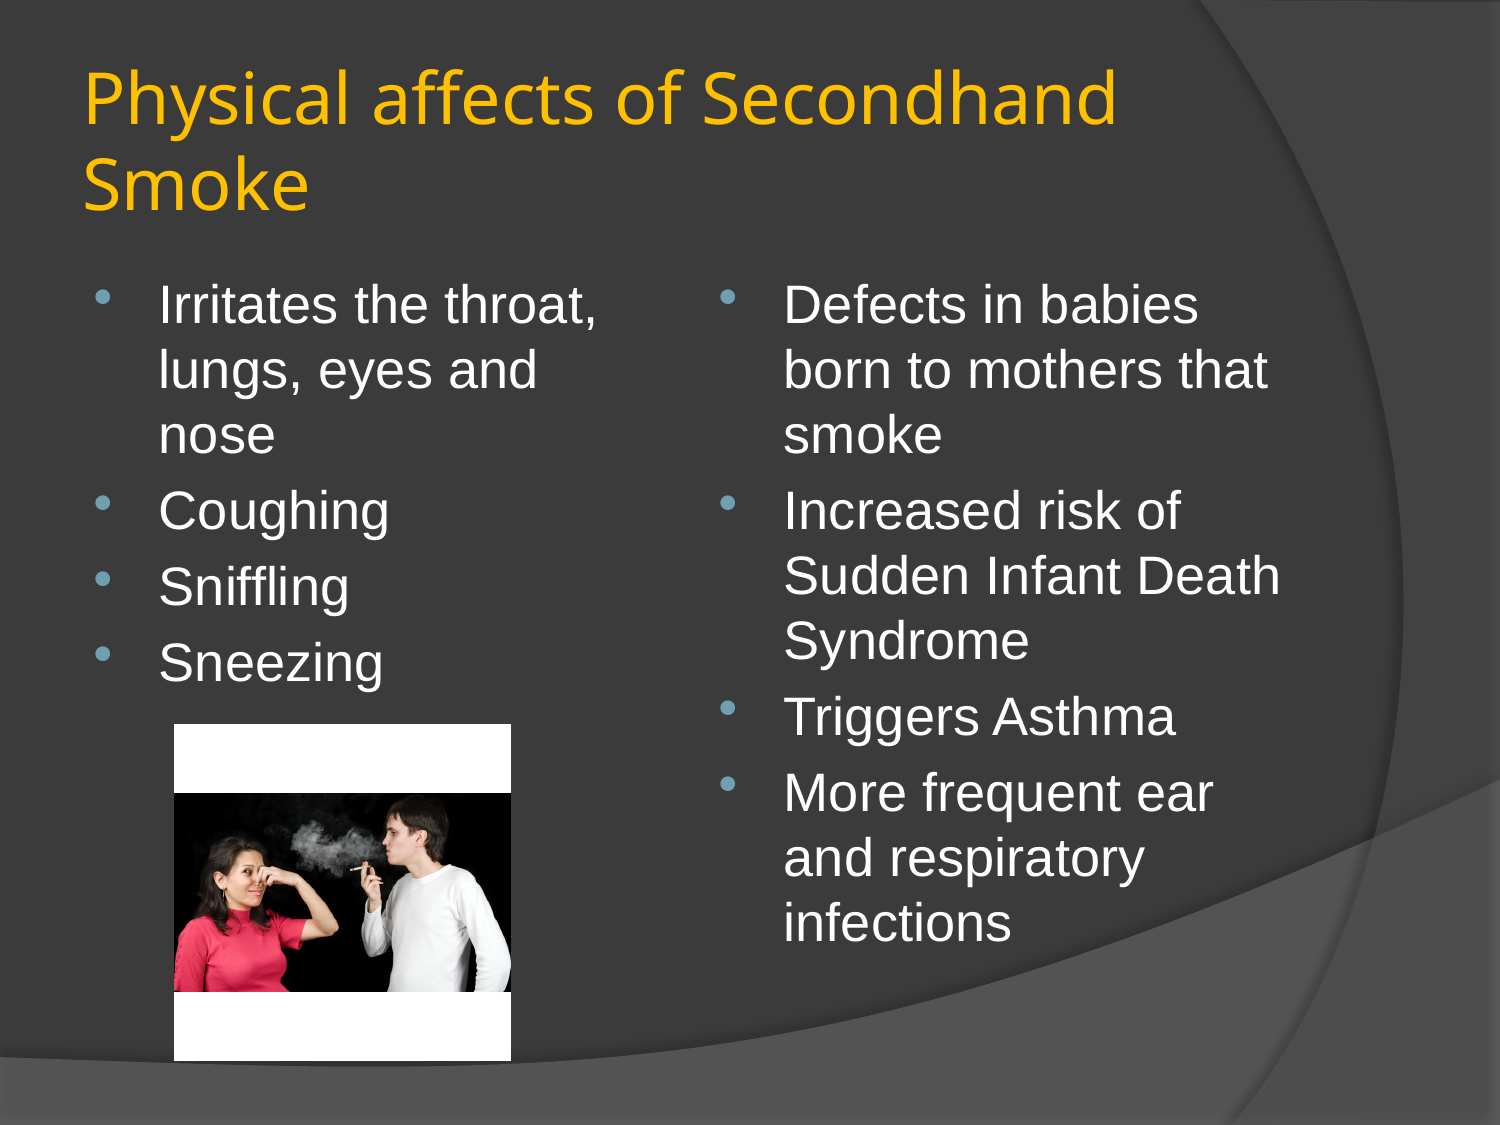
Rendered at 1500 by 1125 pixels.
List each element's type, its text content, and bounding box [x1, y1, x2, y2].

list Defects in babies born to mothers that smoke Increased risk of Sudden Infant Death Syndrome Triggers Asthma More frequent ear and respiratory infections [699, 262, 1300, 1005]
picture [174, 724, 512, 1062]
list Irritates the throat, lungs, eyes and nose Coughing Sniffling Sneezing [75, 262, 675, 1005]
title Physical affects of Secondhand Smoke [75, 45, 1300, 233]
